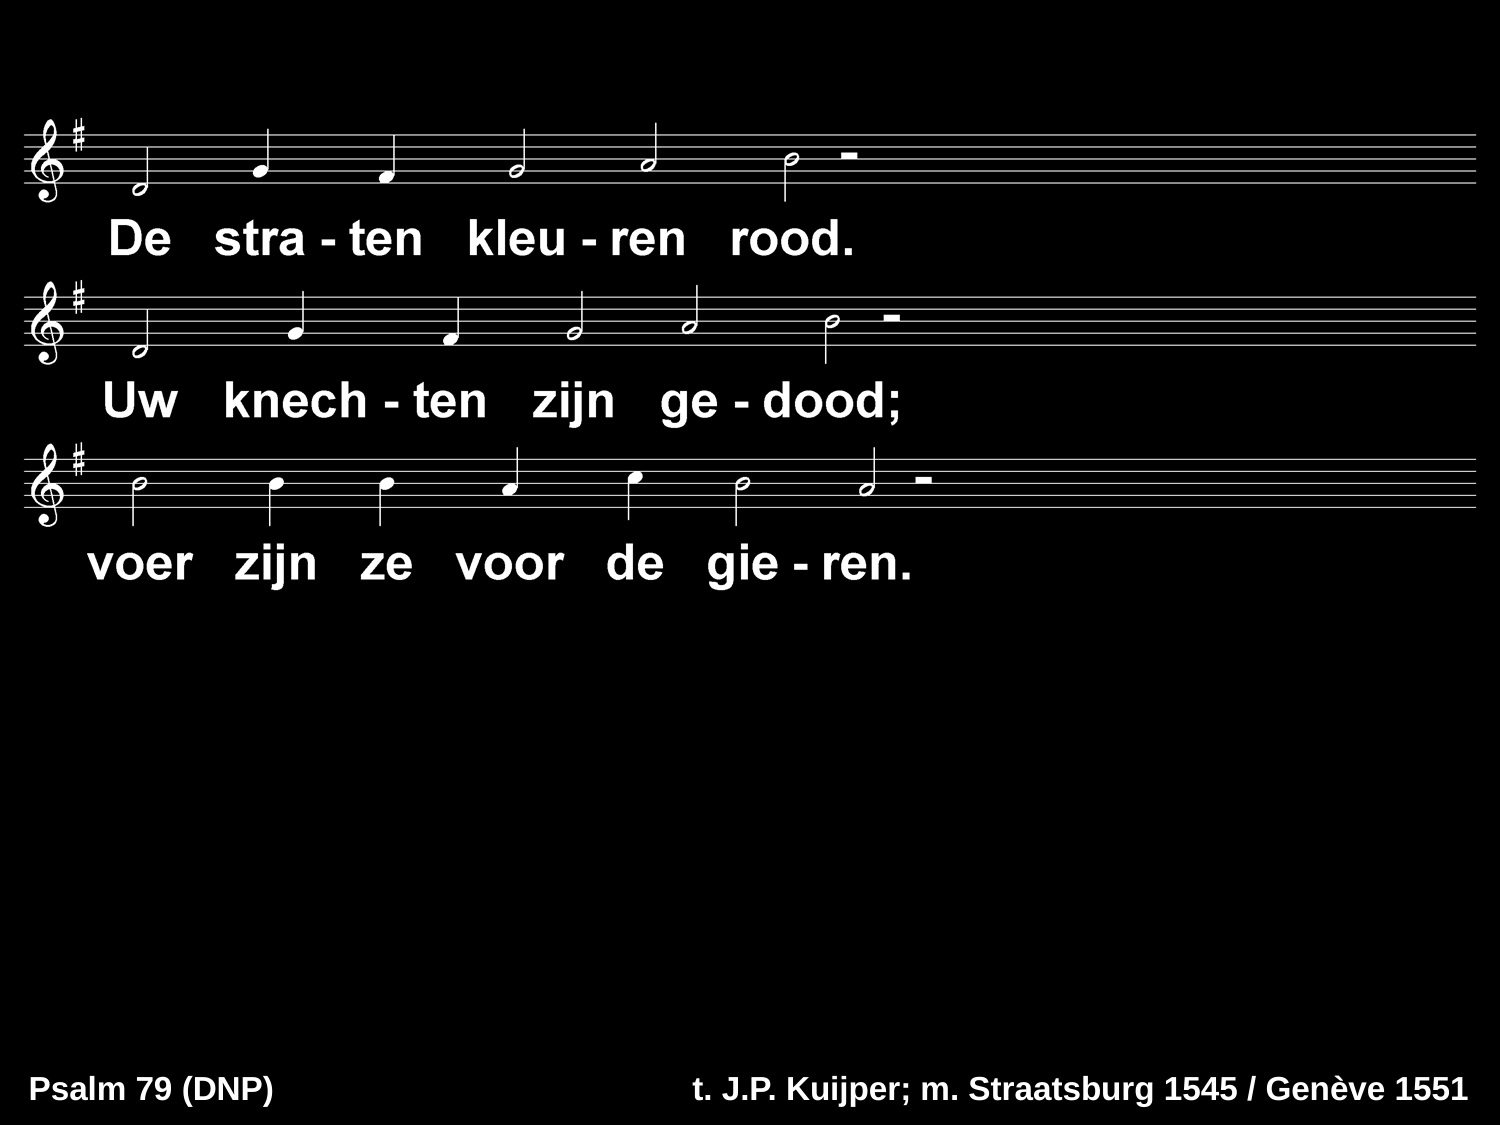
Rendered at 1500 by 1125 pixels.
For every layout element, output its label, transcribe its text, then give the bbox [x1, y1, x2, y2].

picture [10, 103, 1490, 604]
text_box Psalm 79 (DNP) t. J.P. Kuijper; m. Straatsburg 1545 / Genève 1551 [13, 1059, 1495, 1115]
